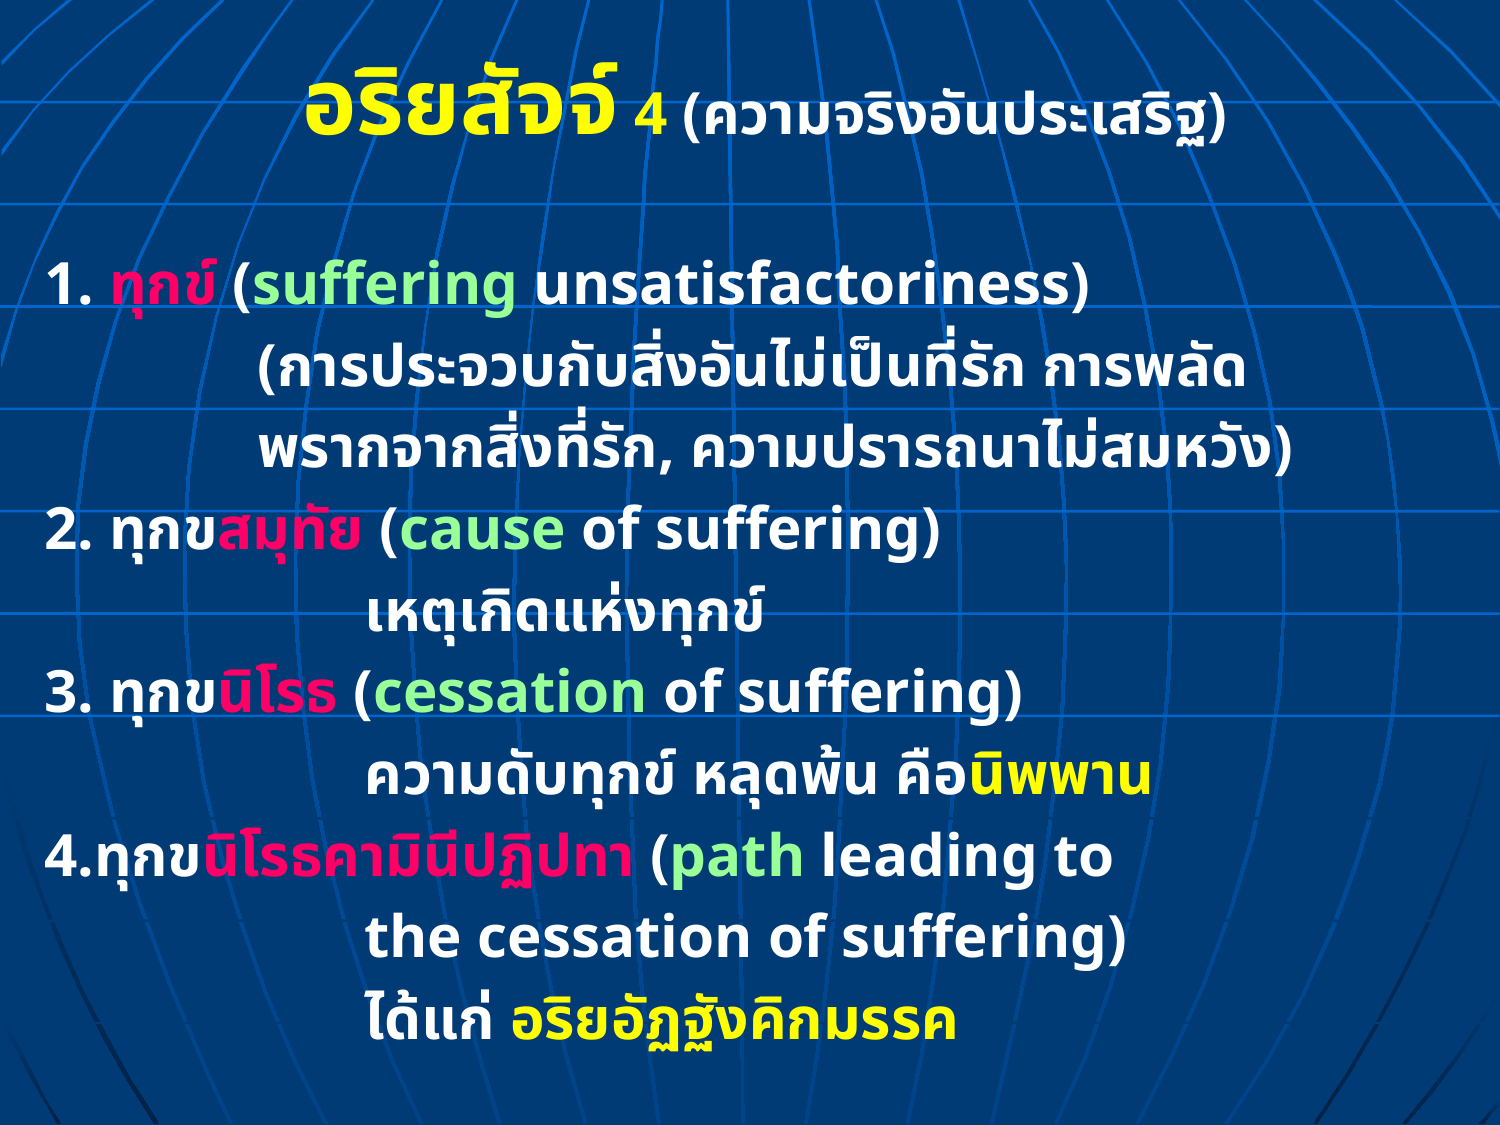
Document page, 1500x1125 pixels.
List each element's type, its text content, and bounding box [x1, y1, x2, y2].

list อริยสัจจ์ 4 (ความจริงอันประเสริฐ) 1. ทุกข์ (suffering unsatisfactoriness) (การประจวบกับสิ่งอันไม่เป็นที่รัก การพลัด พรากจากสิ่งที่รัก, ความปรารถนาไม่สมหวัง) 2. ทุกขสมุทัย (cause of suffering) เหตุเกิดแห่งทุกข์ 3. ทุกขนิโรธ (cessation of suffering) ความดับทุกข์ หลุดพ้น คือนิพพาน 4.ทุกขนิโรธคามินีปฏิปทา (path leading to the cessation of suffering) ได้แก่ อริยอัฏฐังคิกมรรค [29, 35, 1500, 1125]
